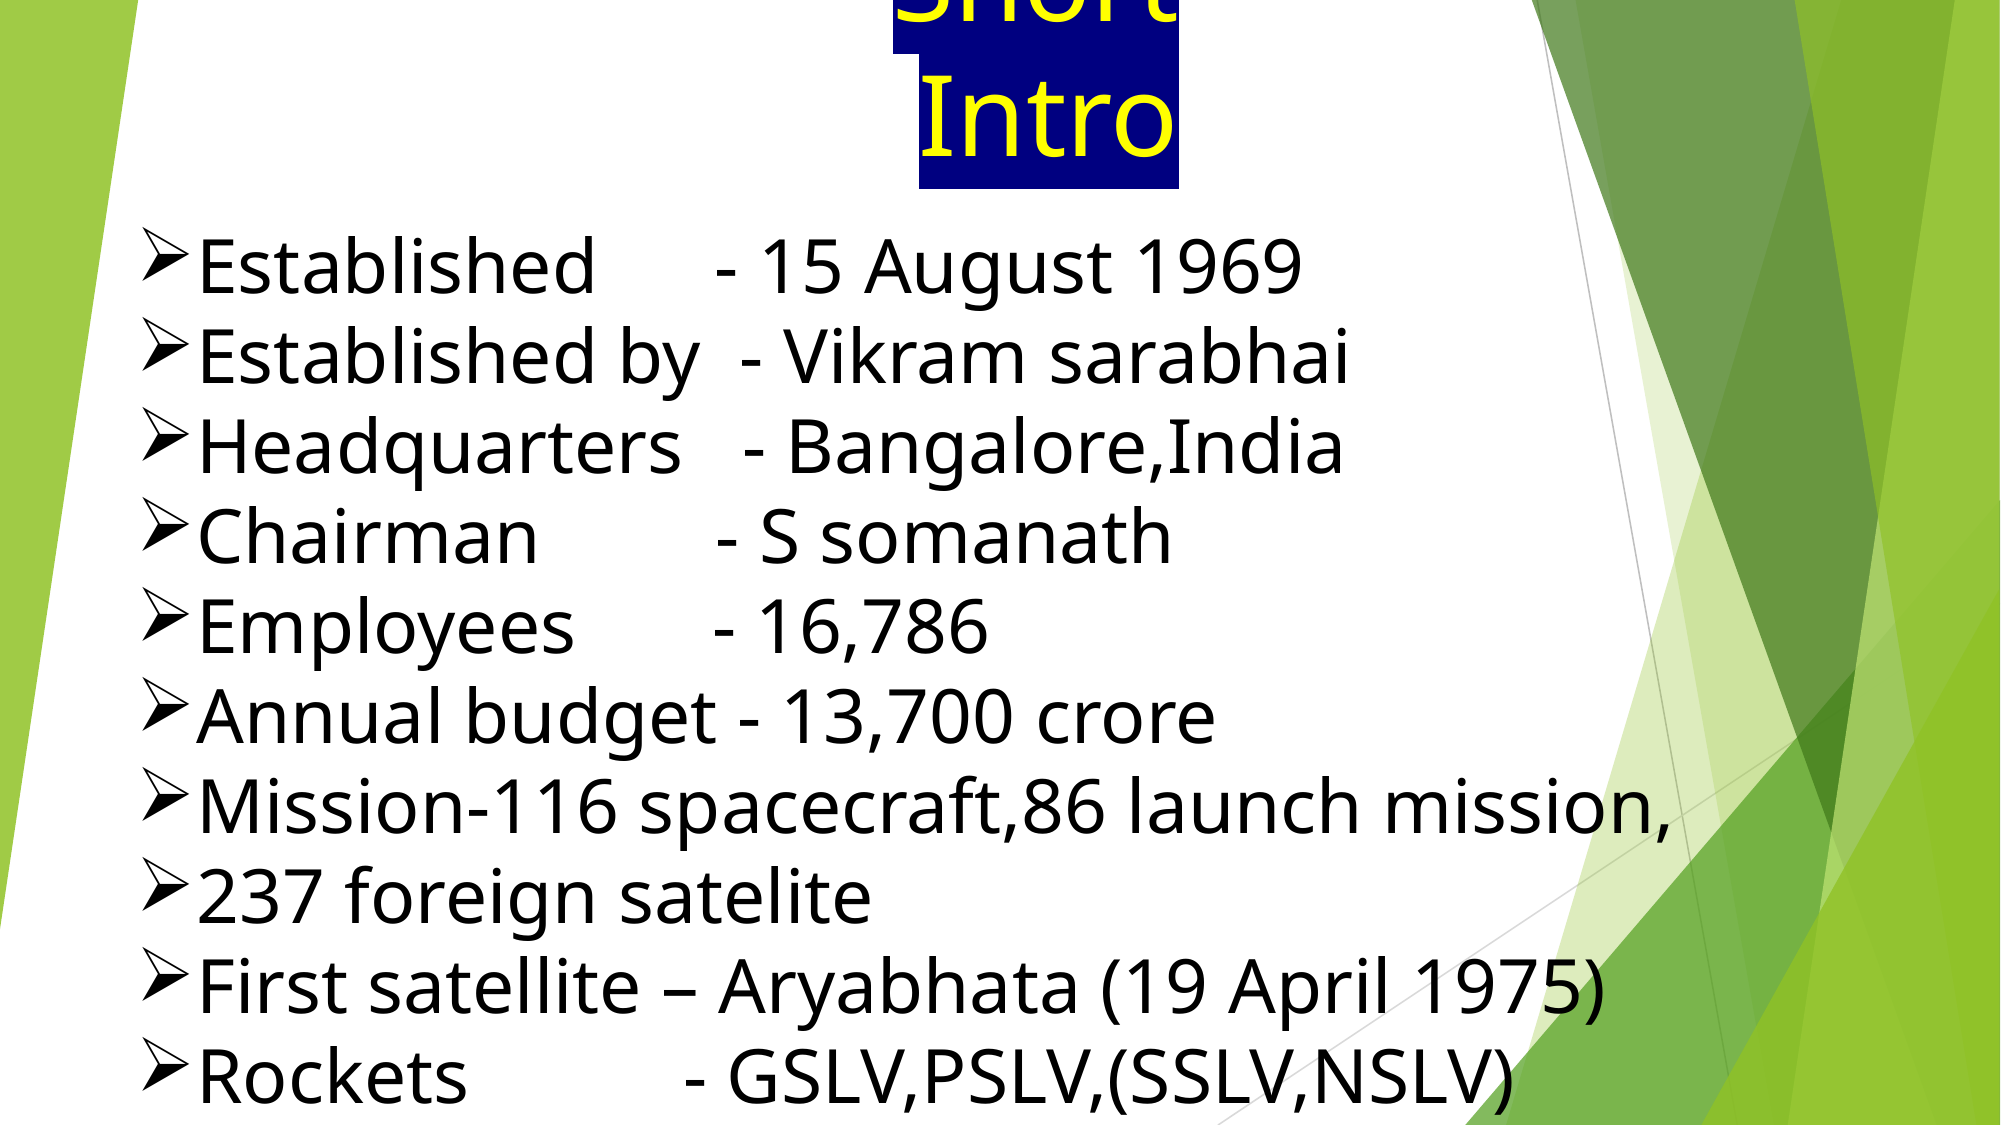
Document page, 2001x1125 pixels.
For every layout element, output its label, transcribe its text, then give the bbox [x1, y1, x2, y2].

title Short Intro [604, 50, 1194, 187]
text_box Established - 15 August 1969 Established by - Vikram sarabhai Headquarters - Bangalore,India Chairman - S somanath Employees - 16,786 Annual budget - 13,700 crore Mission-116 spacecraft,86 launch mission, 237 foreign satelite First satellite – Aryabhata (19 April 1975) Rockets - GSLV,PSLV,(SSLV,NSLV) [121, 211, 1745, 1125]
